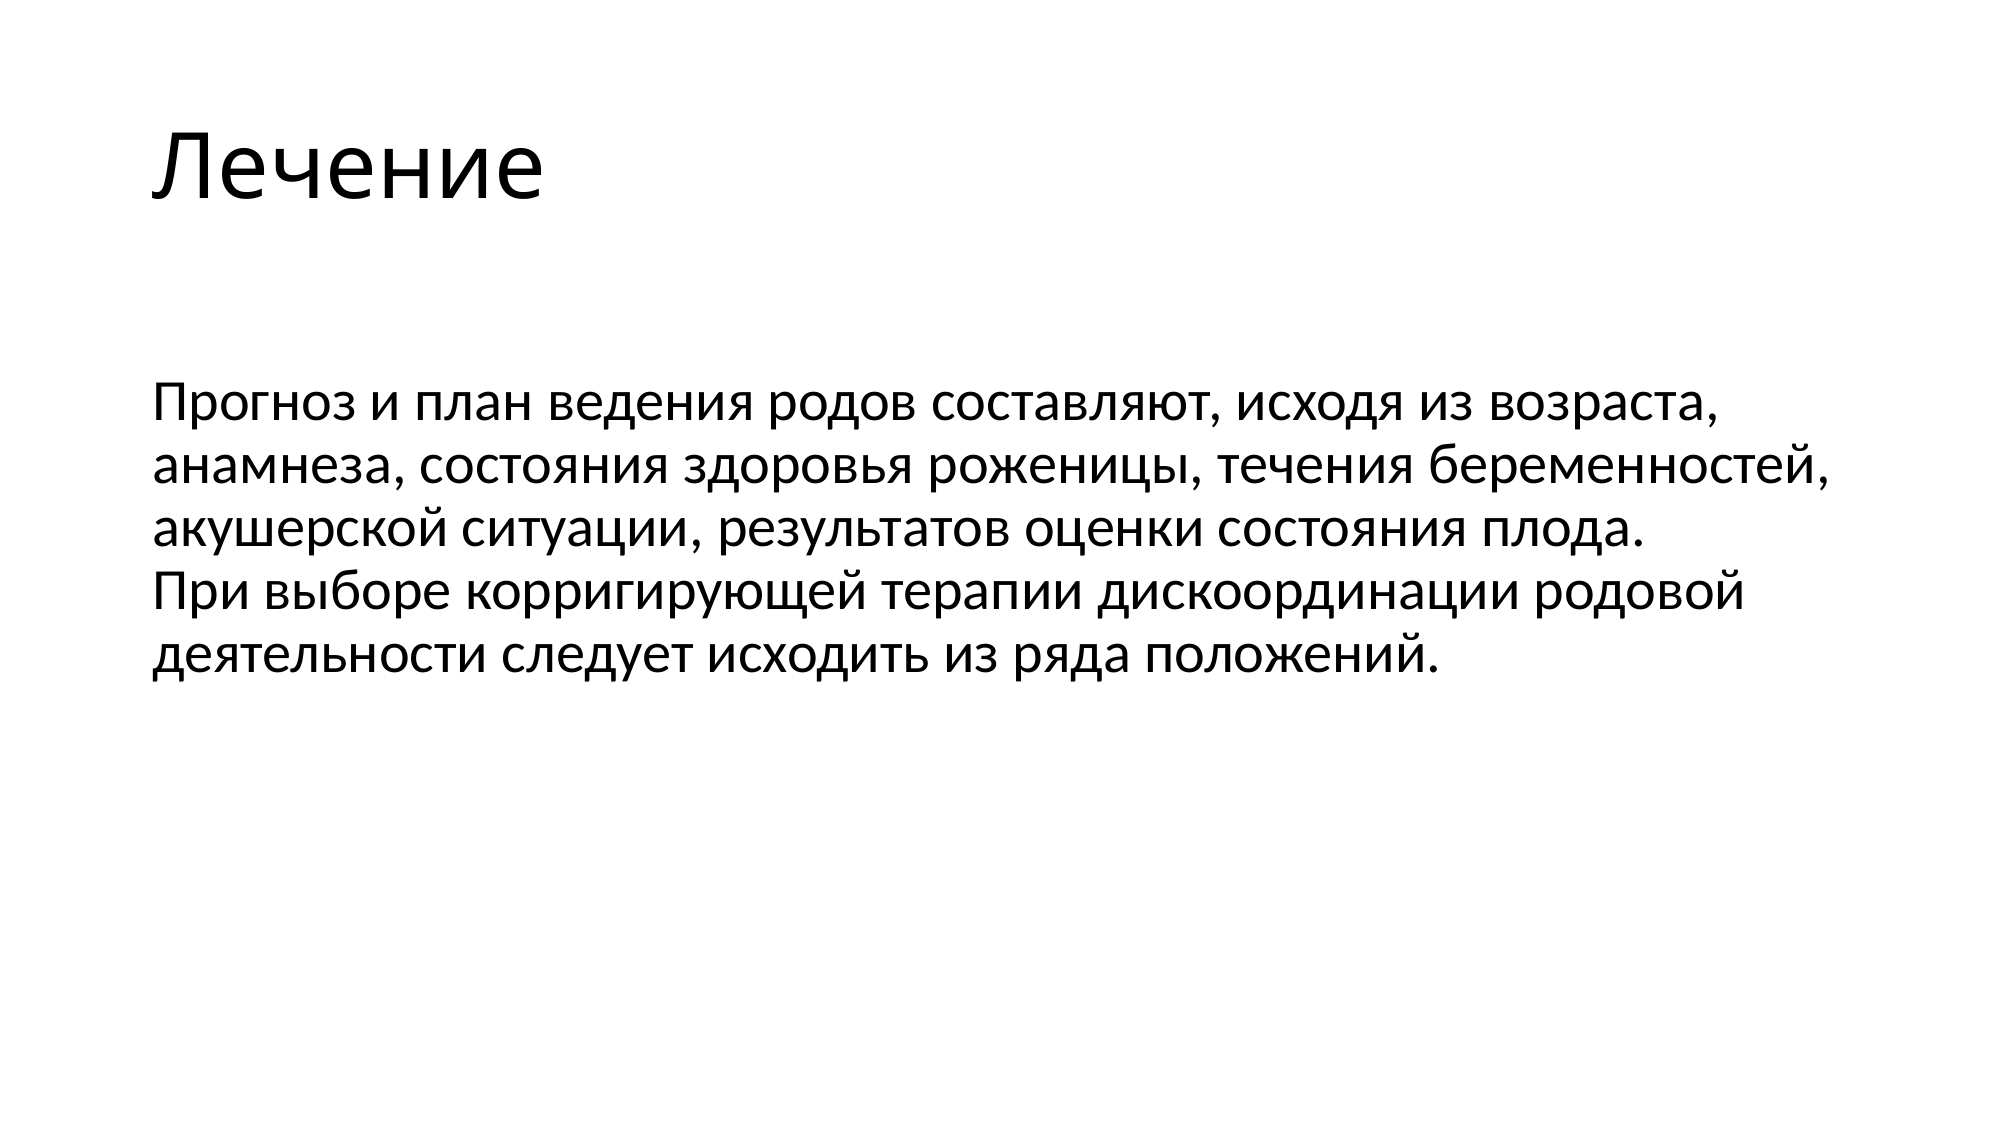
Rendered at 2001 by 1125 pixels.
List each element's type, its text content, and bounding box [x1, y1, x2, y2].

title Лечение [137, 59, 1863, 278]
list Прогноз и план ведения родов составляют, исходя из возраста, анамнеза, состояния здоровья роженицы, течения беременностей, акушерской ситуации, результатов оценки состояния плода. При выборе корригирующей терапии дискоординации родовой деятельности следует исходить из ряда положений. [137, 299, 1863, 1014]
